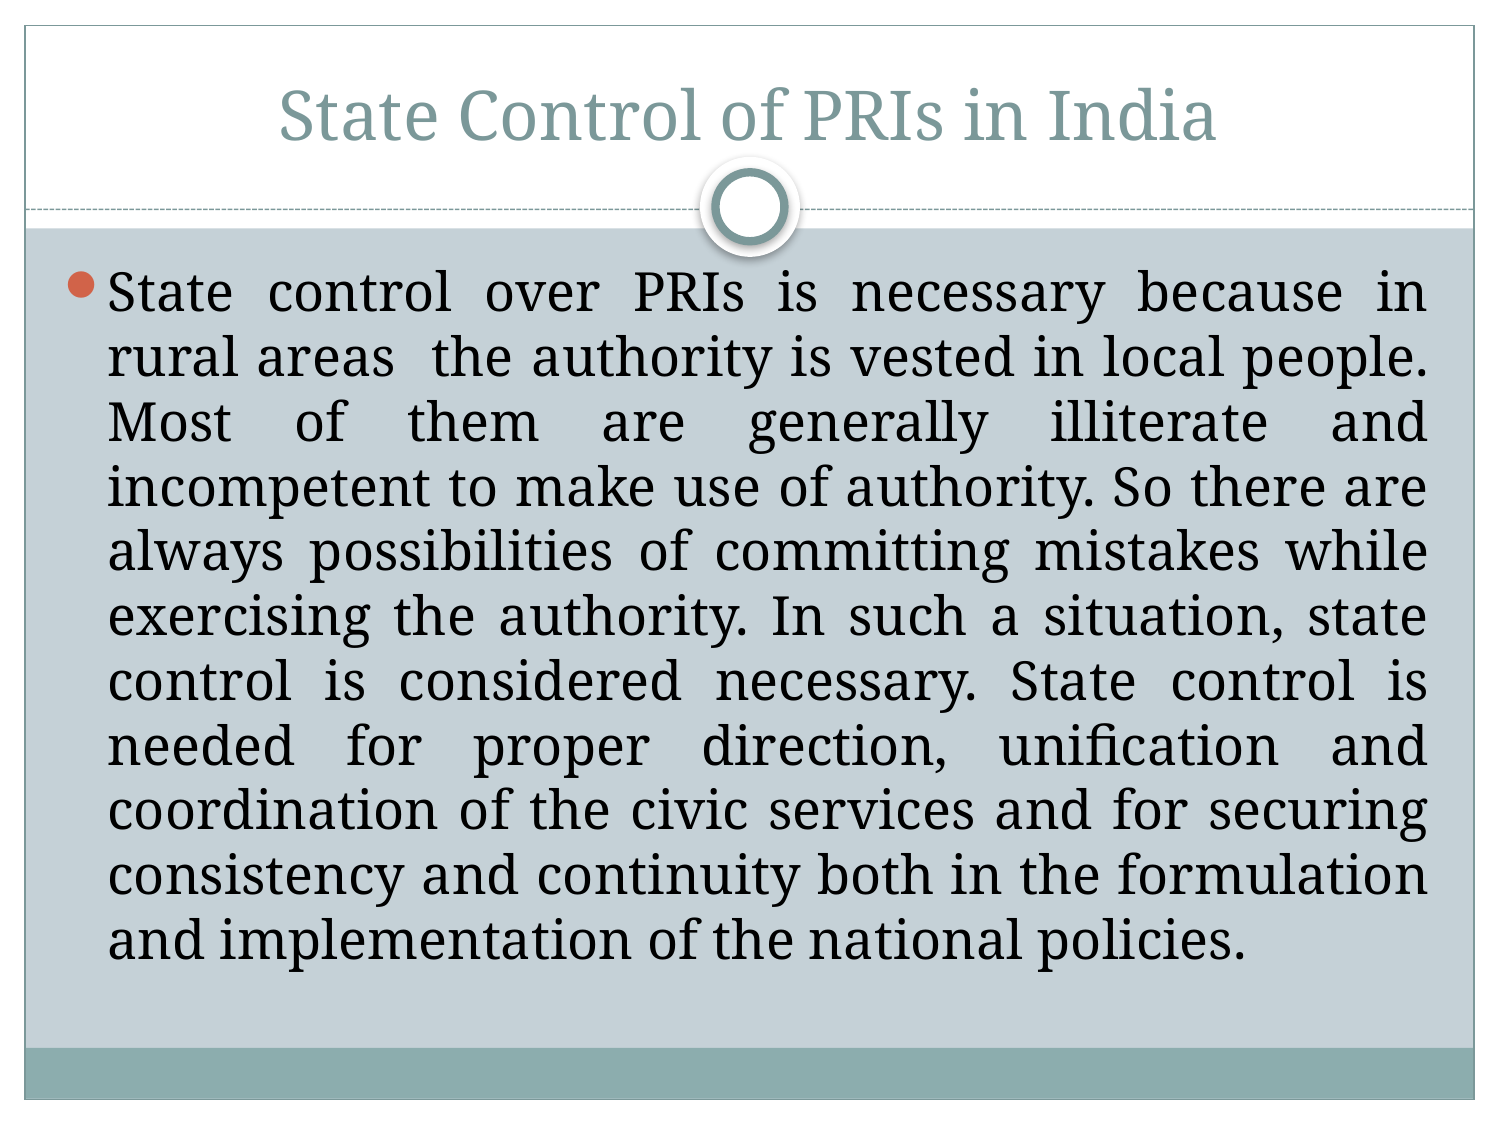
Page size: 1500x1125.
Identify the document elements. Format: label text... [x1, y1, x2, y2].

list State control over PRIs is necessary because in rural areas the authority is vested in local people. Most of them are generally illiterate and incompetent to make use of authority. So there are always possibilities of committing mistakes while exercising the authority. In such a situation, state control is considered necessary. State control is needed for proper direction, unification and coordination of the civic services and for securing consistency and continuity both in the formulation and implementation of the national policies. [49, 250, 1445, 1001]
title State Control of PRIs in India [49, 37, 1450, 162]
